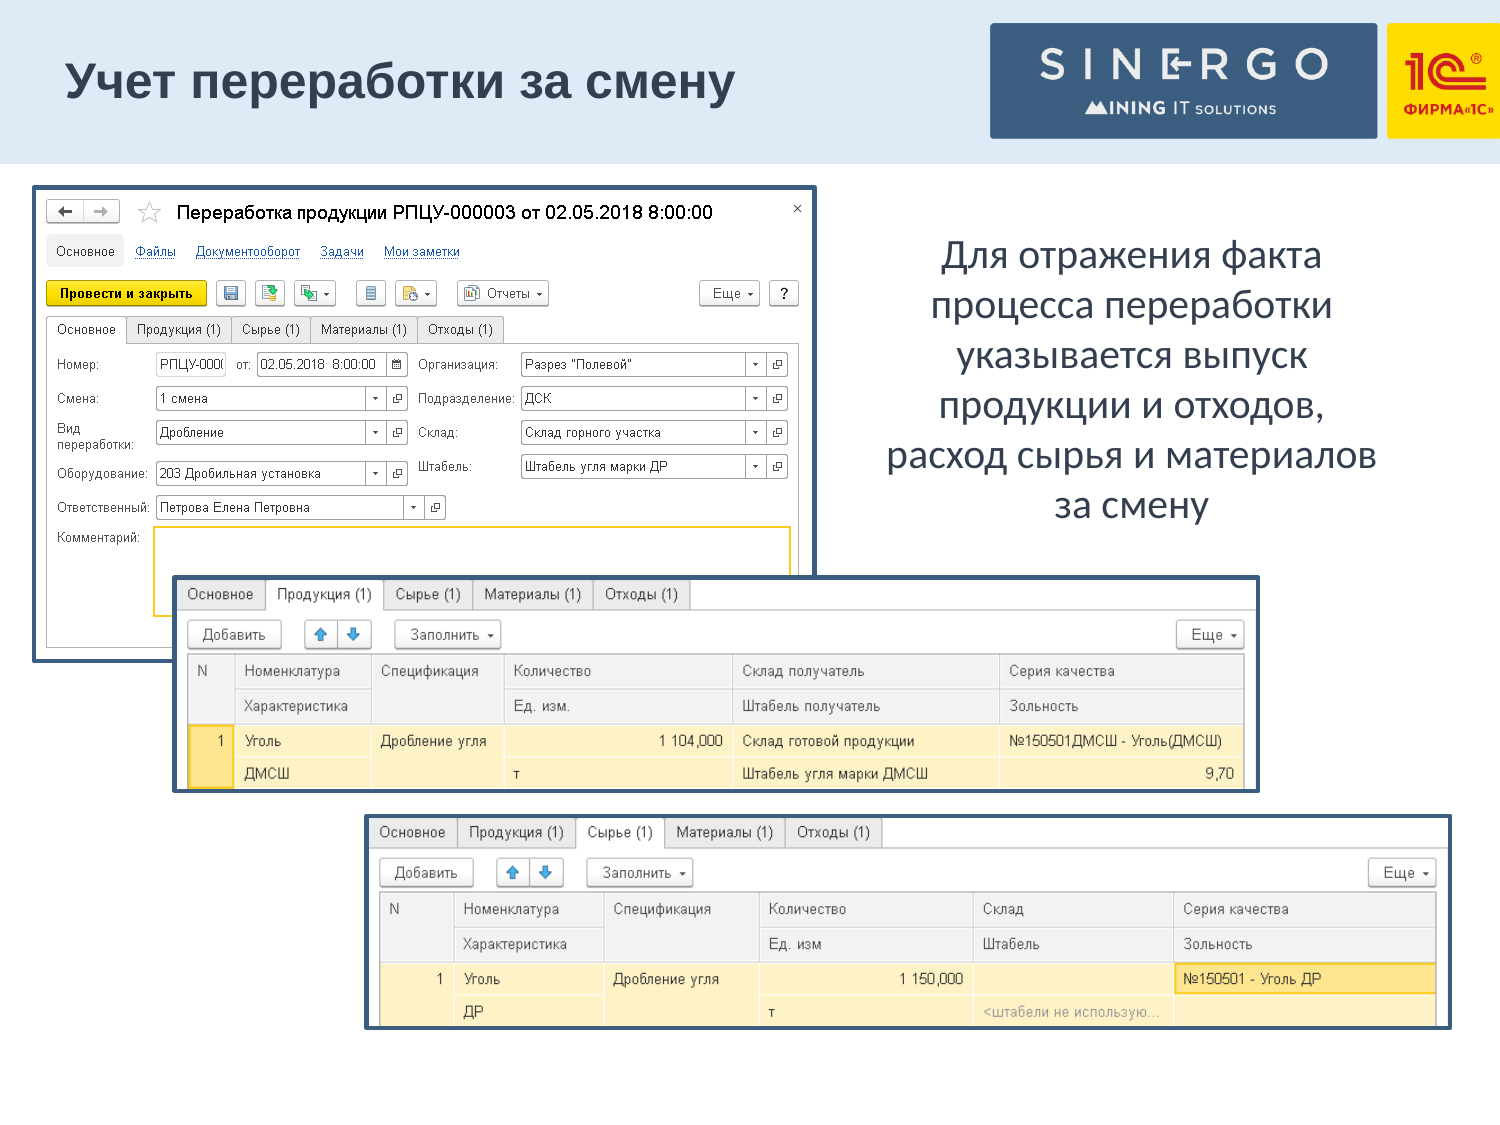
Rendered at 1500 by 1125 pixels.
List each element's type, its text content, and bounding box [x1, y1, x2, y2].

text_box Для отражения факта процесса переработки указывается выпуск продукции и отходов, расход сырья и материалов за смену [863, 219, 1401, 535]
picture [990, 23, 1500, 139]
title Учет переработки за смену [50, 23, 960, 141]
picture [35, 189, 1257, 789]
picture [368, 817, 1449, 1026]
